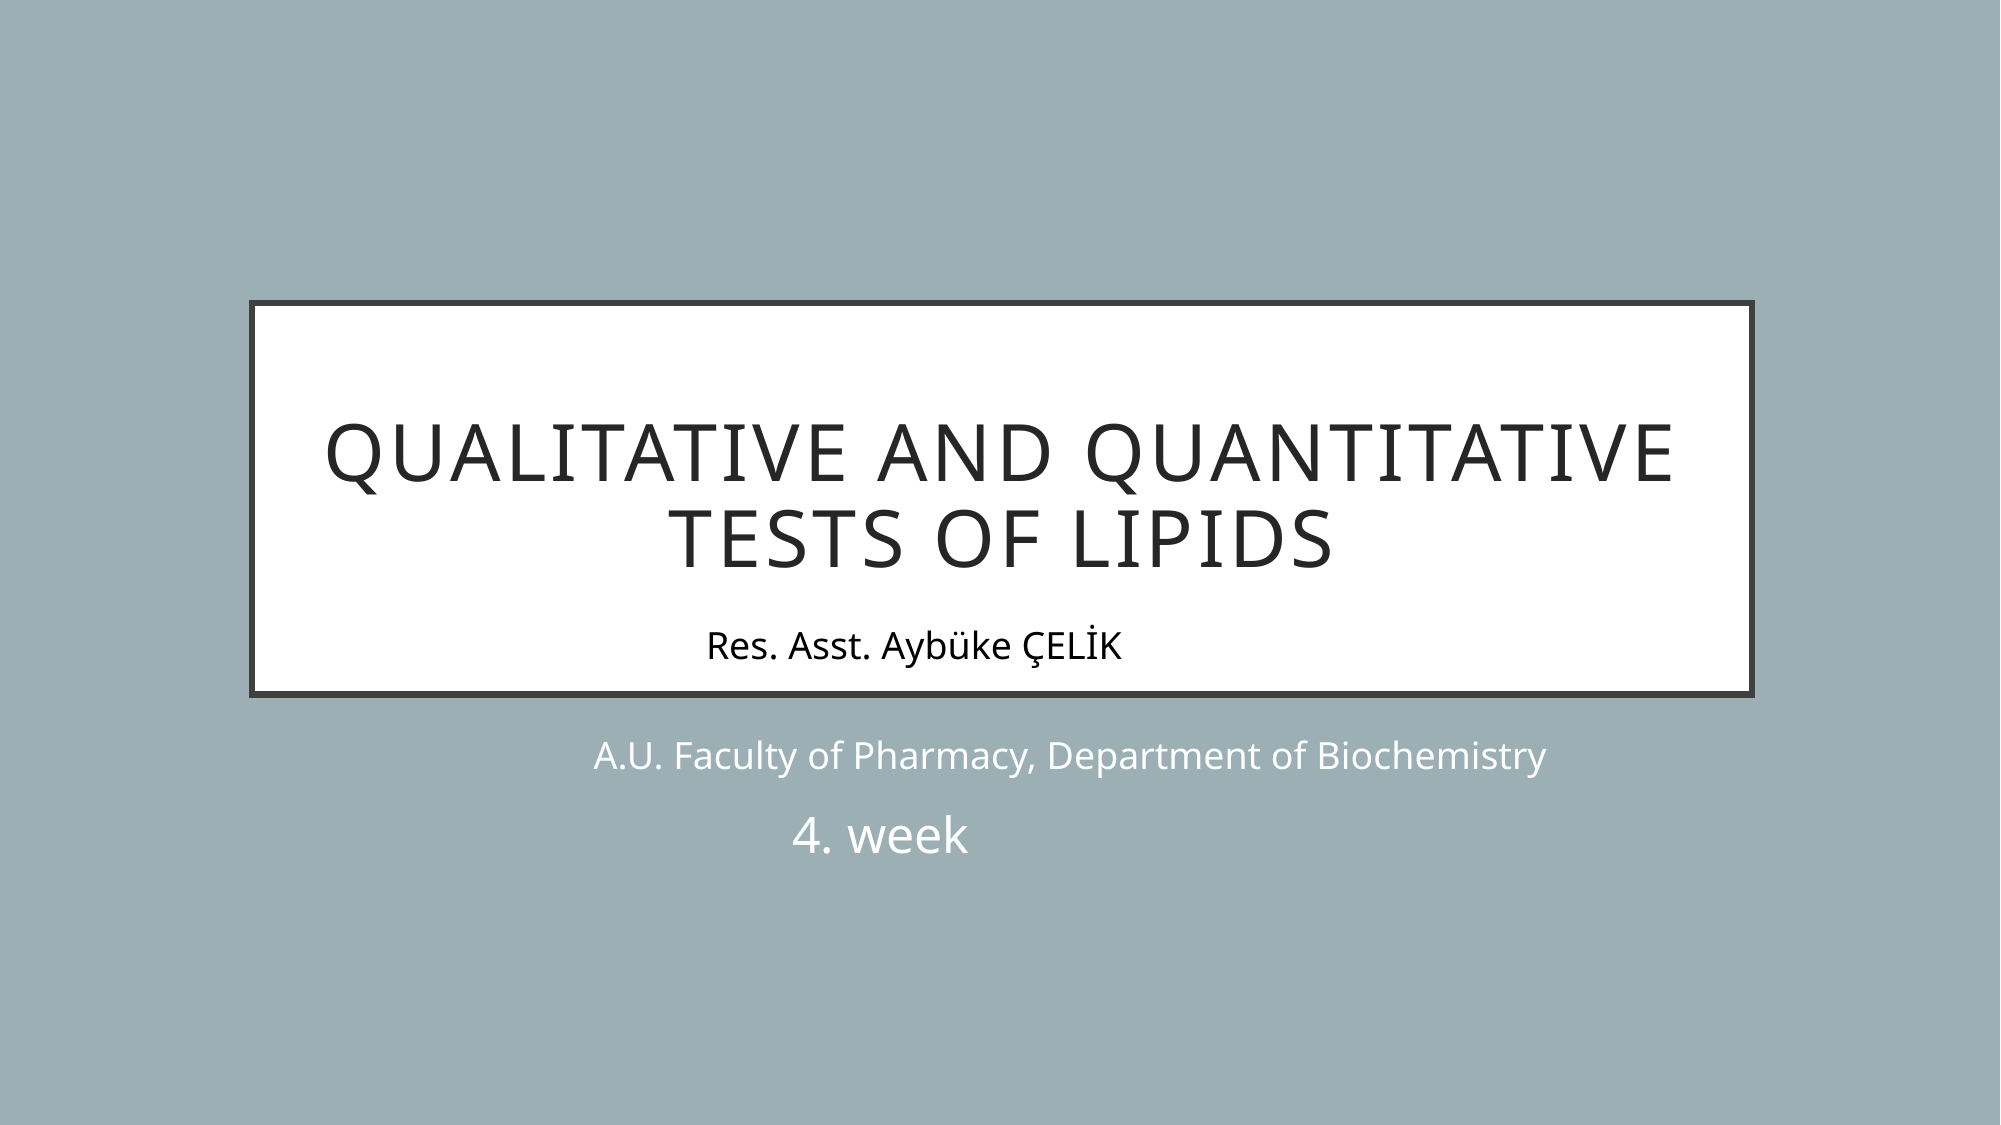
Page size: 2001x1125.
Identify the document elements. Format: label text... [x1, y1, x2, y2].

text_box Res. Asst. Aybüke ÇELİK [691, 615, 1138, 675]
title QUALITATIVE and QUANTITATIVE TESTS of LIPIdS [249, 300, 1755, 698]
text_box A.U. Faculty of Pharmacy, Department of Biochemistry [569, 724, 1563, 785]
subtitle 4. week [230, 796, 1531, 1084]
